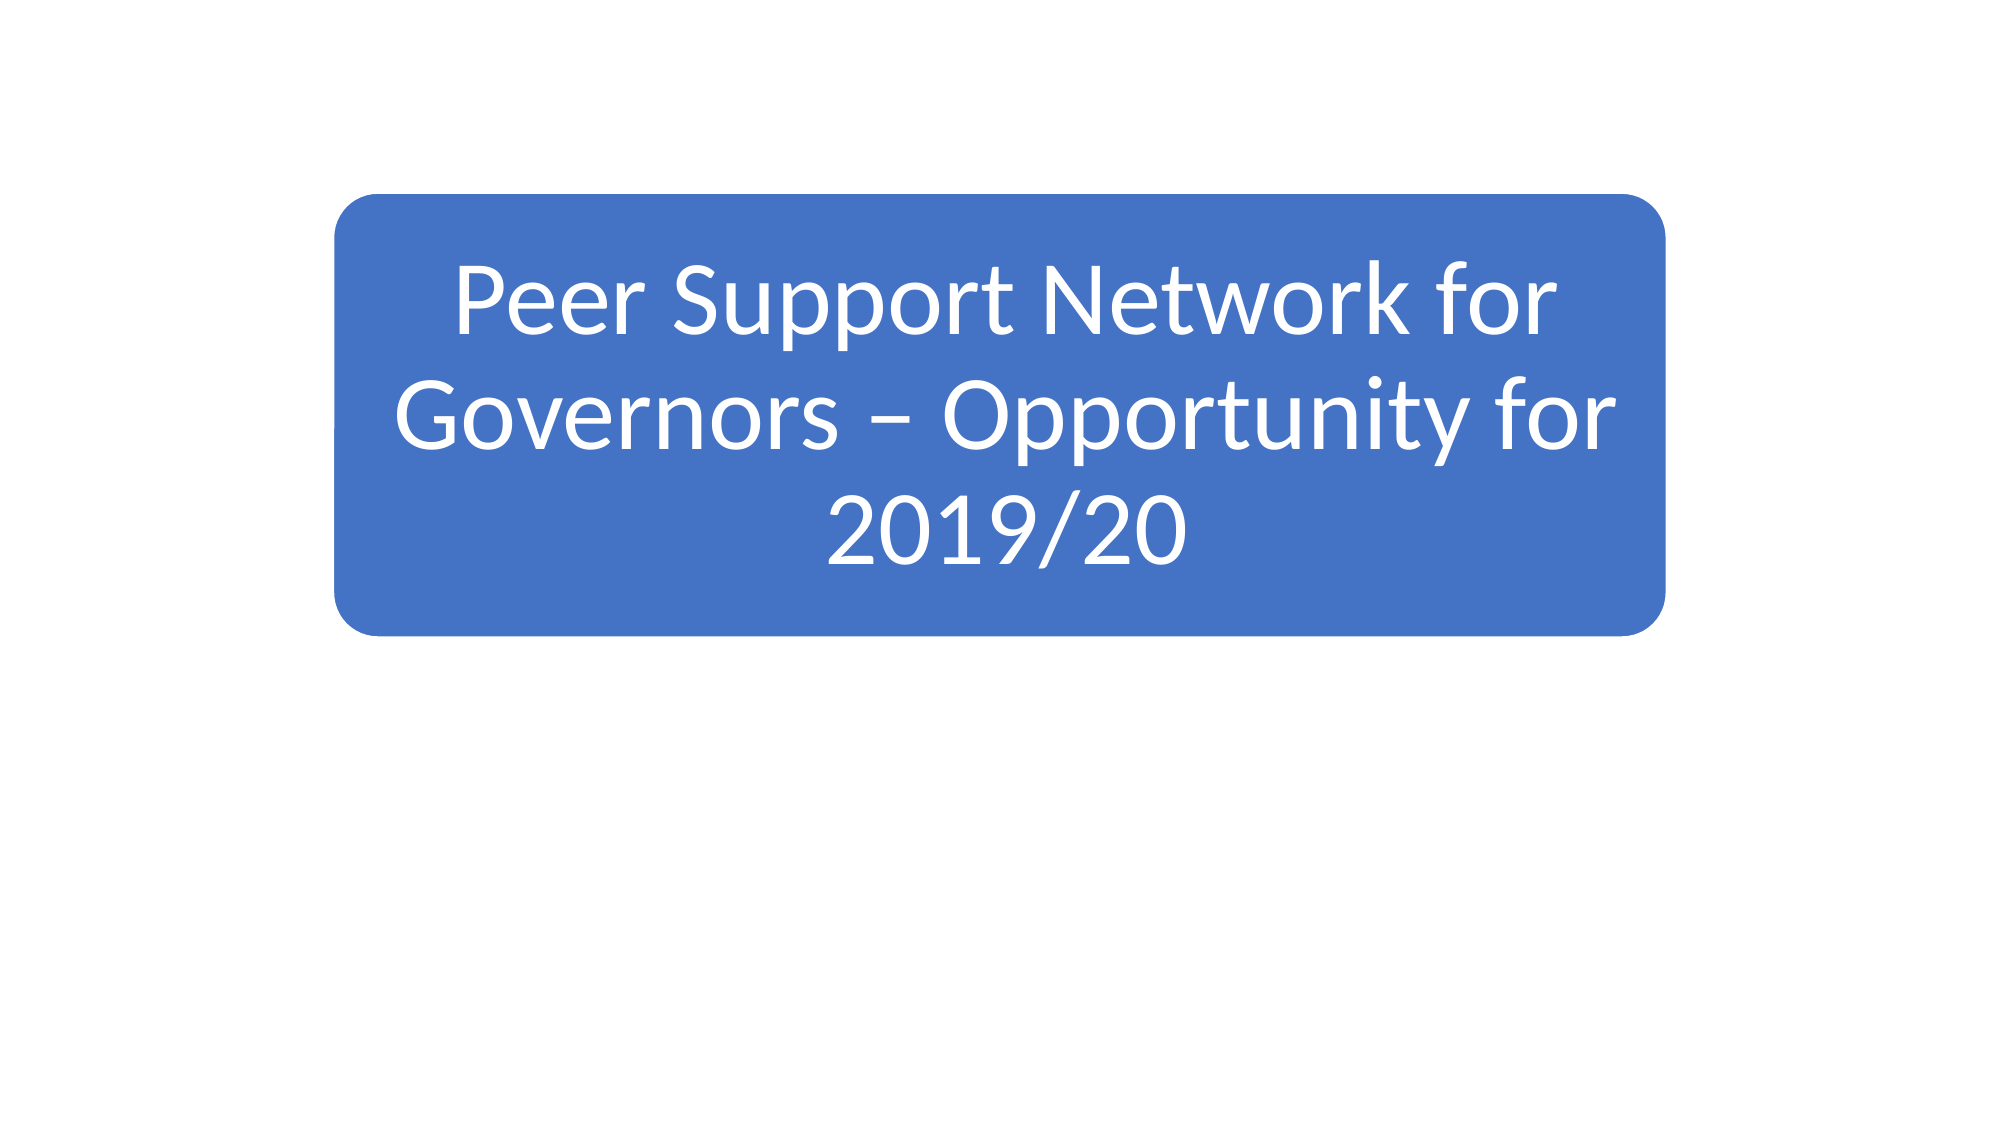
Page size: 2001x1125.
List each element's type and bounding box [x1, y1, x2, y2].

text_box [333, 117, 1667, 1007]
